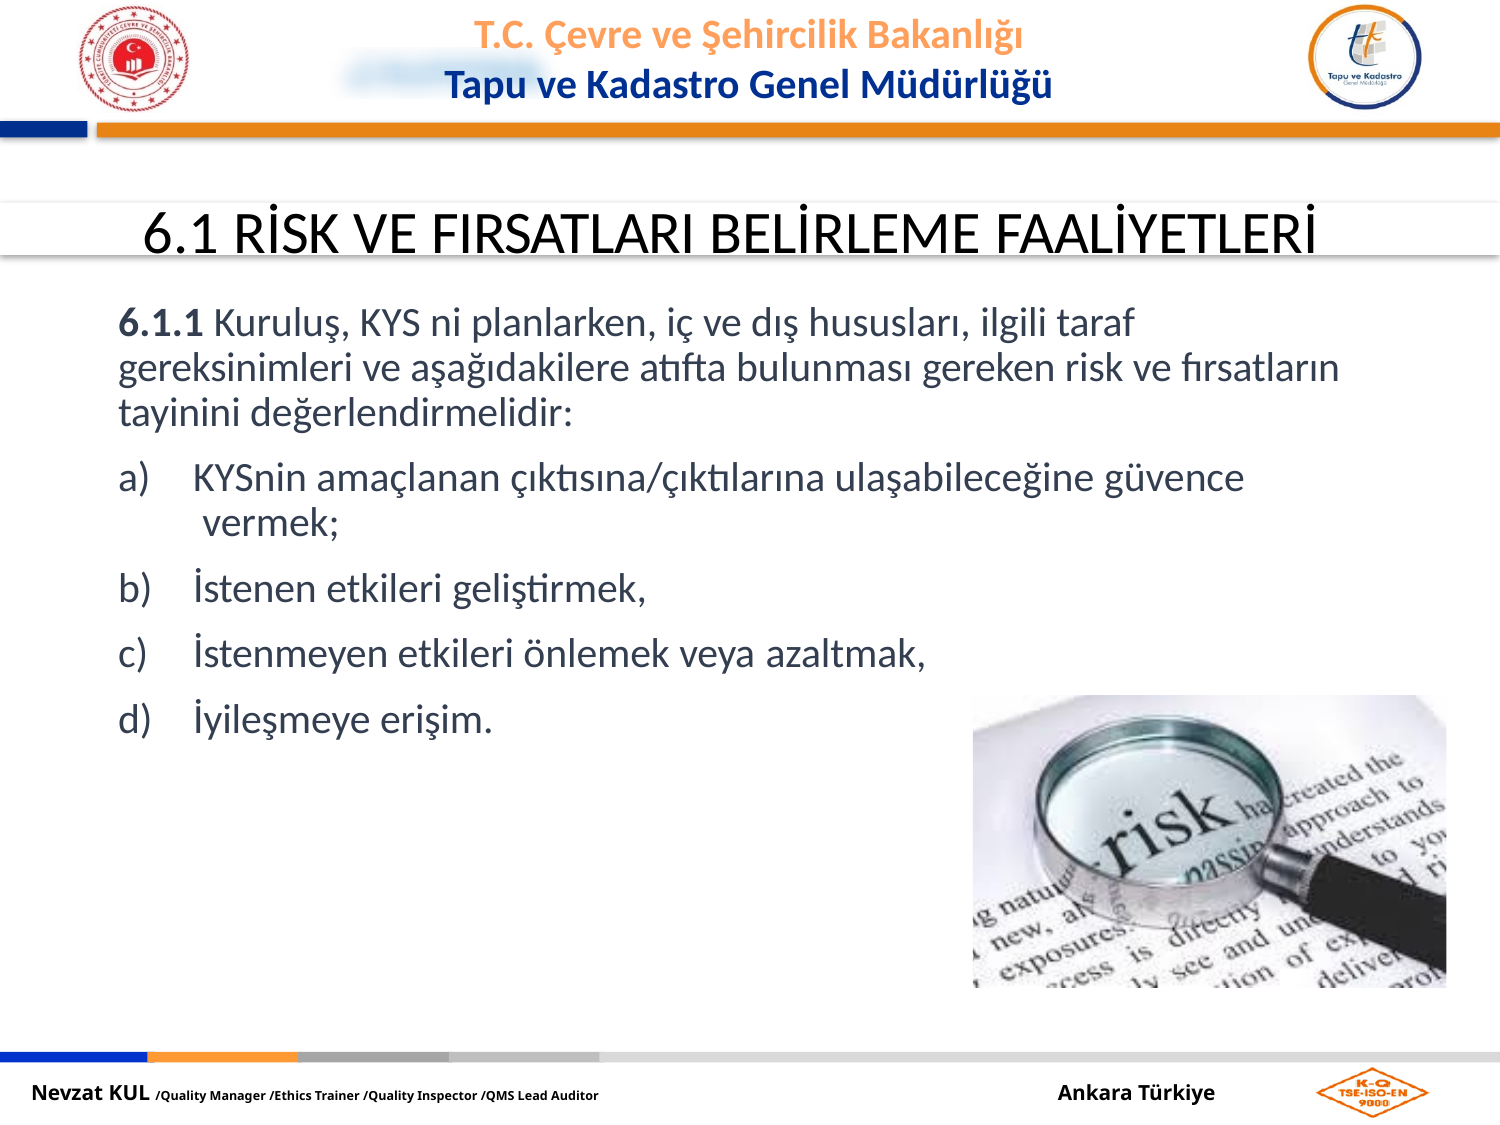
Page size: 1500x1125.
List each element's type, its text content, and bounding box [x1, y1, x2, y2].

text_box [972, 695, 1447, 988]
title 6.1 RİSK VE FIRSATLARI BELİRLEME FAALİYETLERİ [140, 192, 1360, 381]
picture [77, 4, 190, 113]
text_box 6.1.1 Kuruluş, KYS ni planlarken, iç ve dış hususları, ilgili taraf gereksinimleri ve aşağıdakilere atıfta bulunması gereken risk ve fırsatların tayinini değerlendirmelidir: KYSnin amaçlanan çıktısına/çıktılarına ulaşabileceğine güvence vermek; İstenen etkileri geliştirmek, İstenmeyen etkileri önlemek veya azaltmak, İyileşmeye erişim. [116, 299, 1357, 742]
picture [1315, 1067, 1431, 1118]
picture [1299, 0, 1430, 118]
